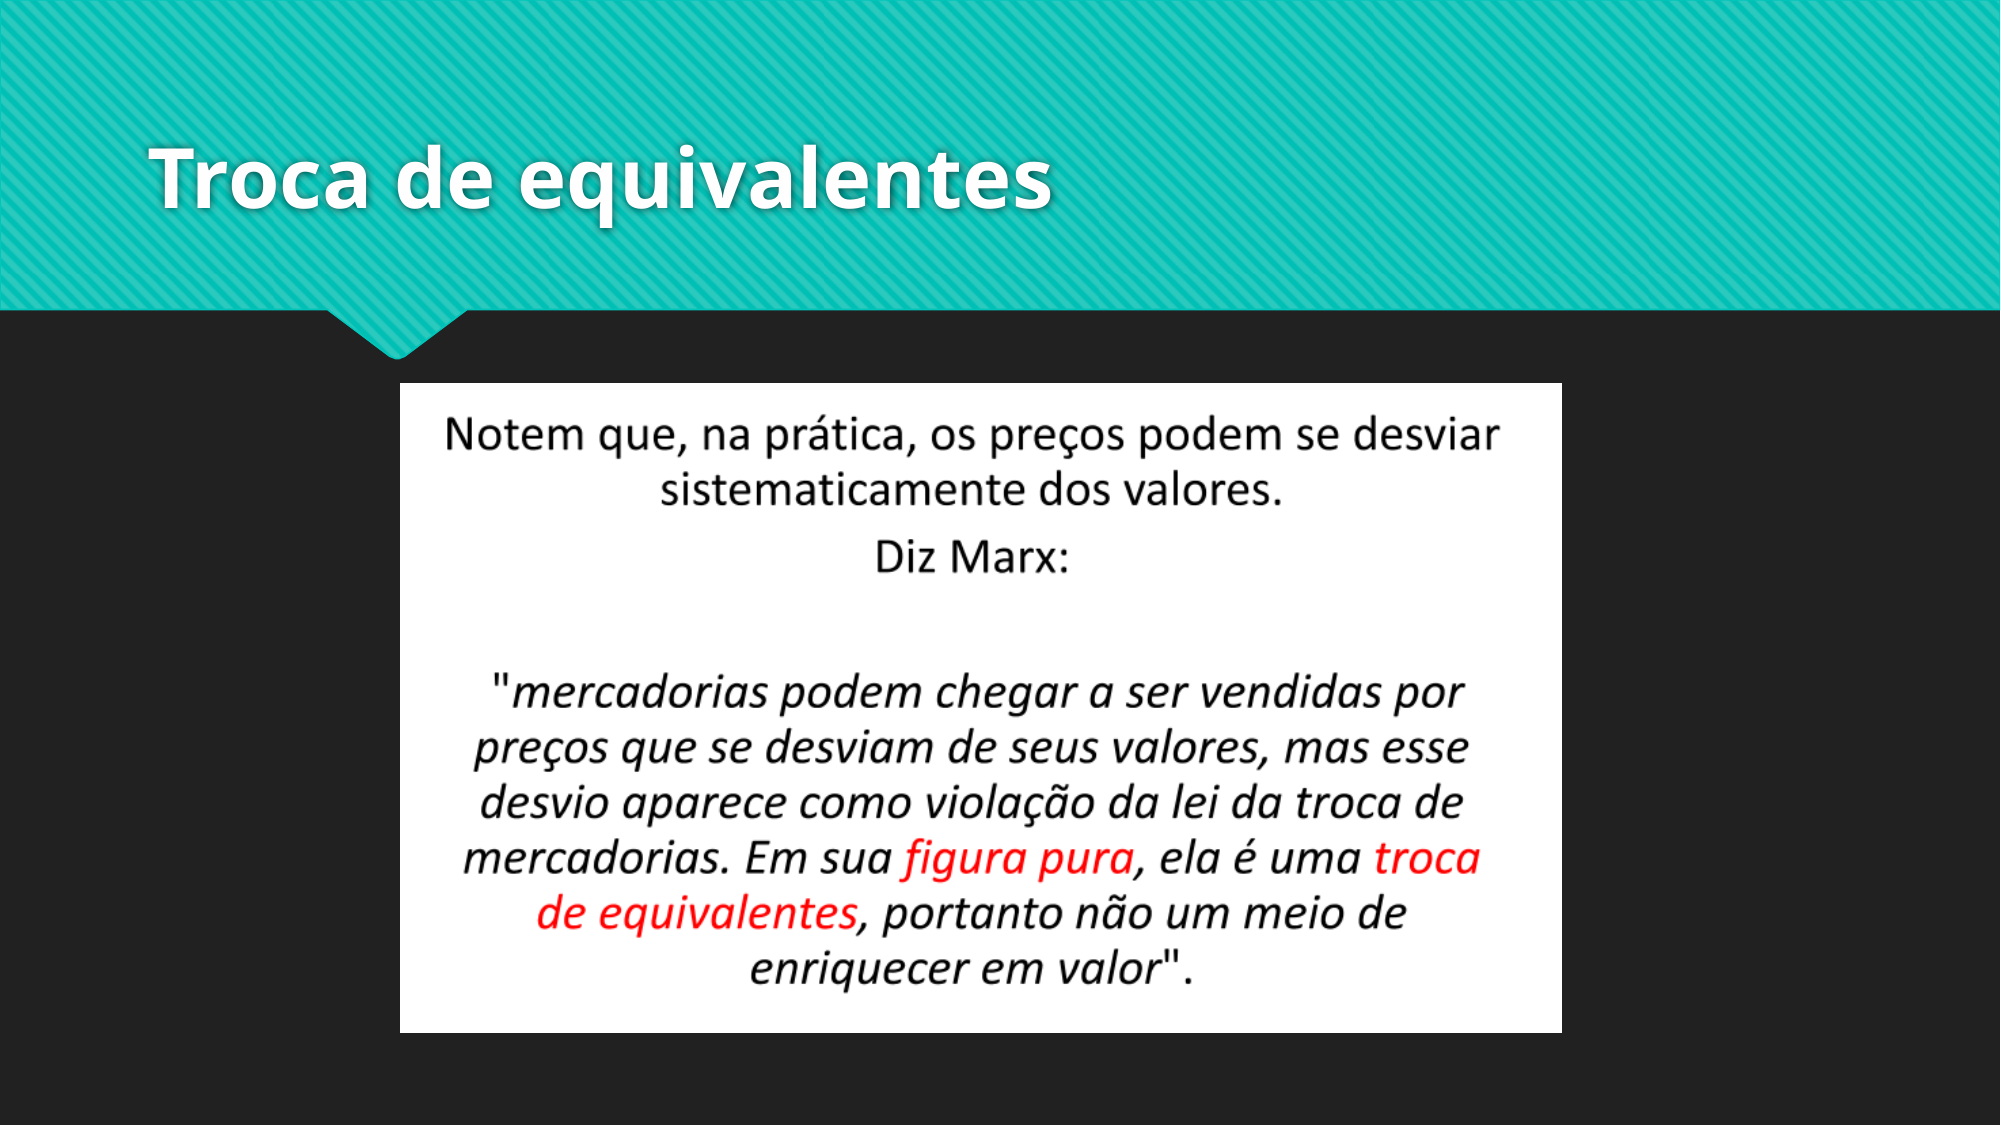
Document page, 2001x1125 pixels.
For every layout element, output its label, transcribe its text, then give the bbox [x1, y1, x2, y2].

picture [399, 383, 1563, 1033]
title Troca de equivalentes [132, 73, 1868, 233]
